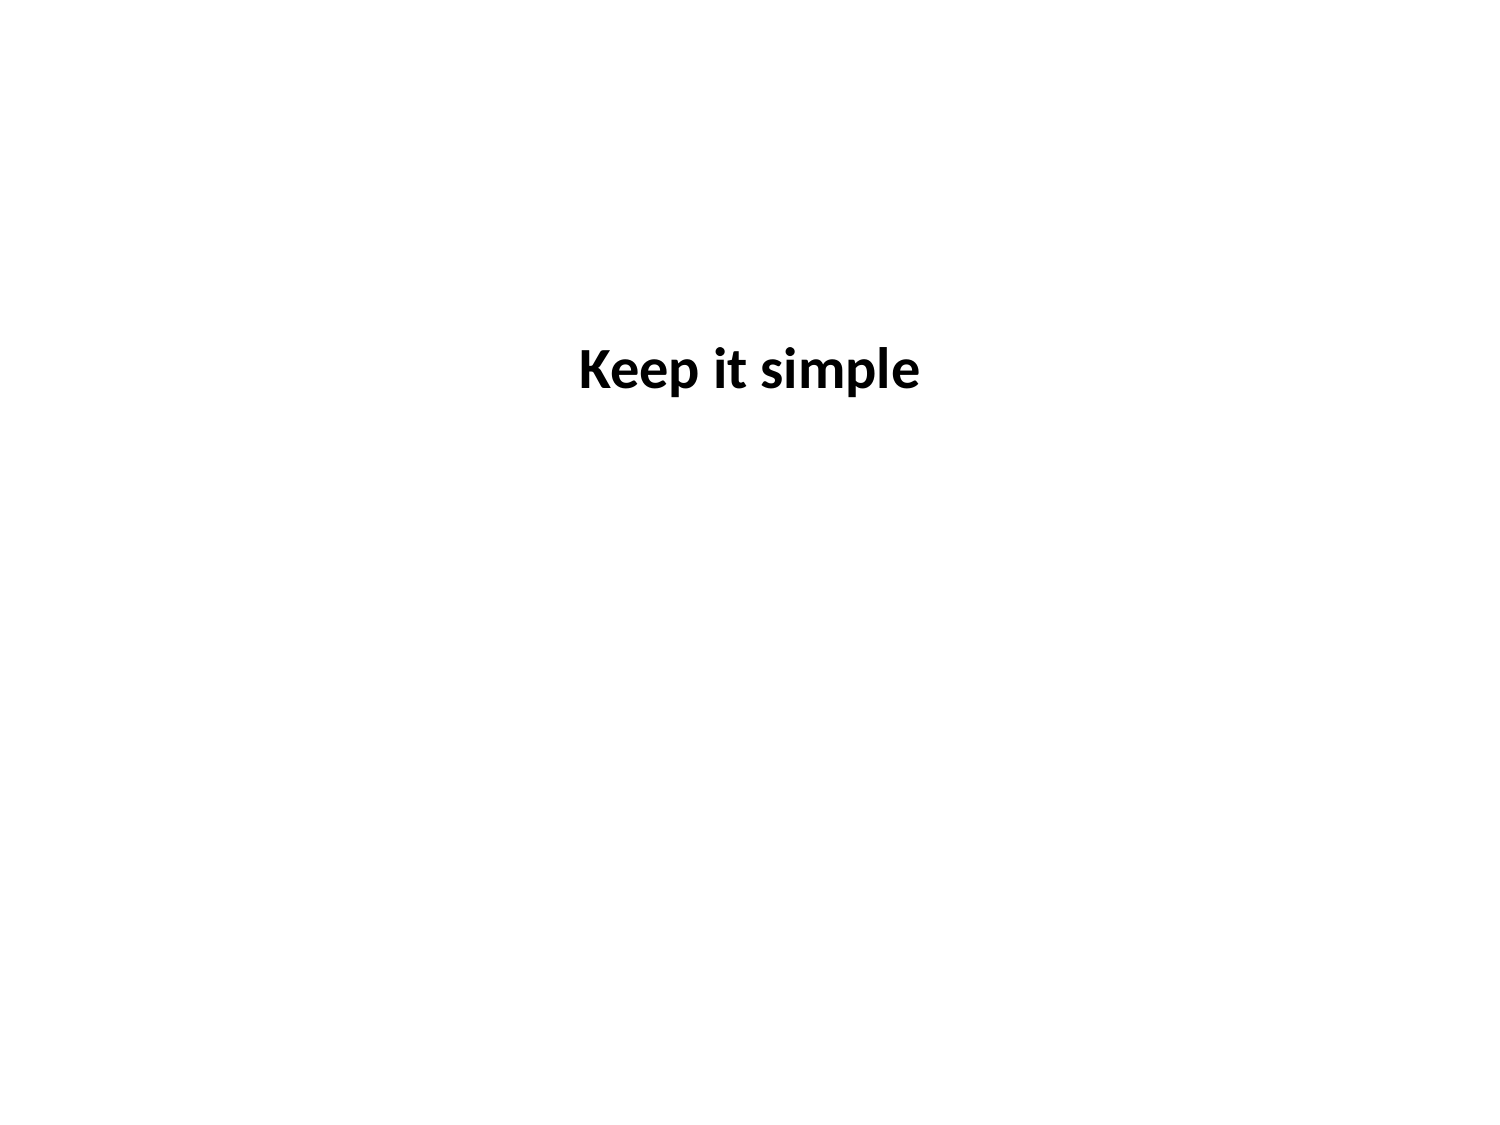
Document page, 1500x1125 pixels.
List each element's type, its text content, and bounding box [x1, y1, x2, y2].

text_box Keep it simple [0, 322, 1500, 408]
